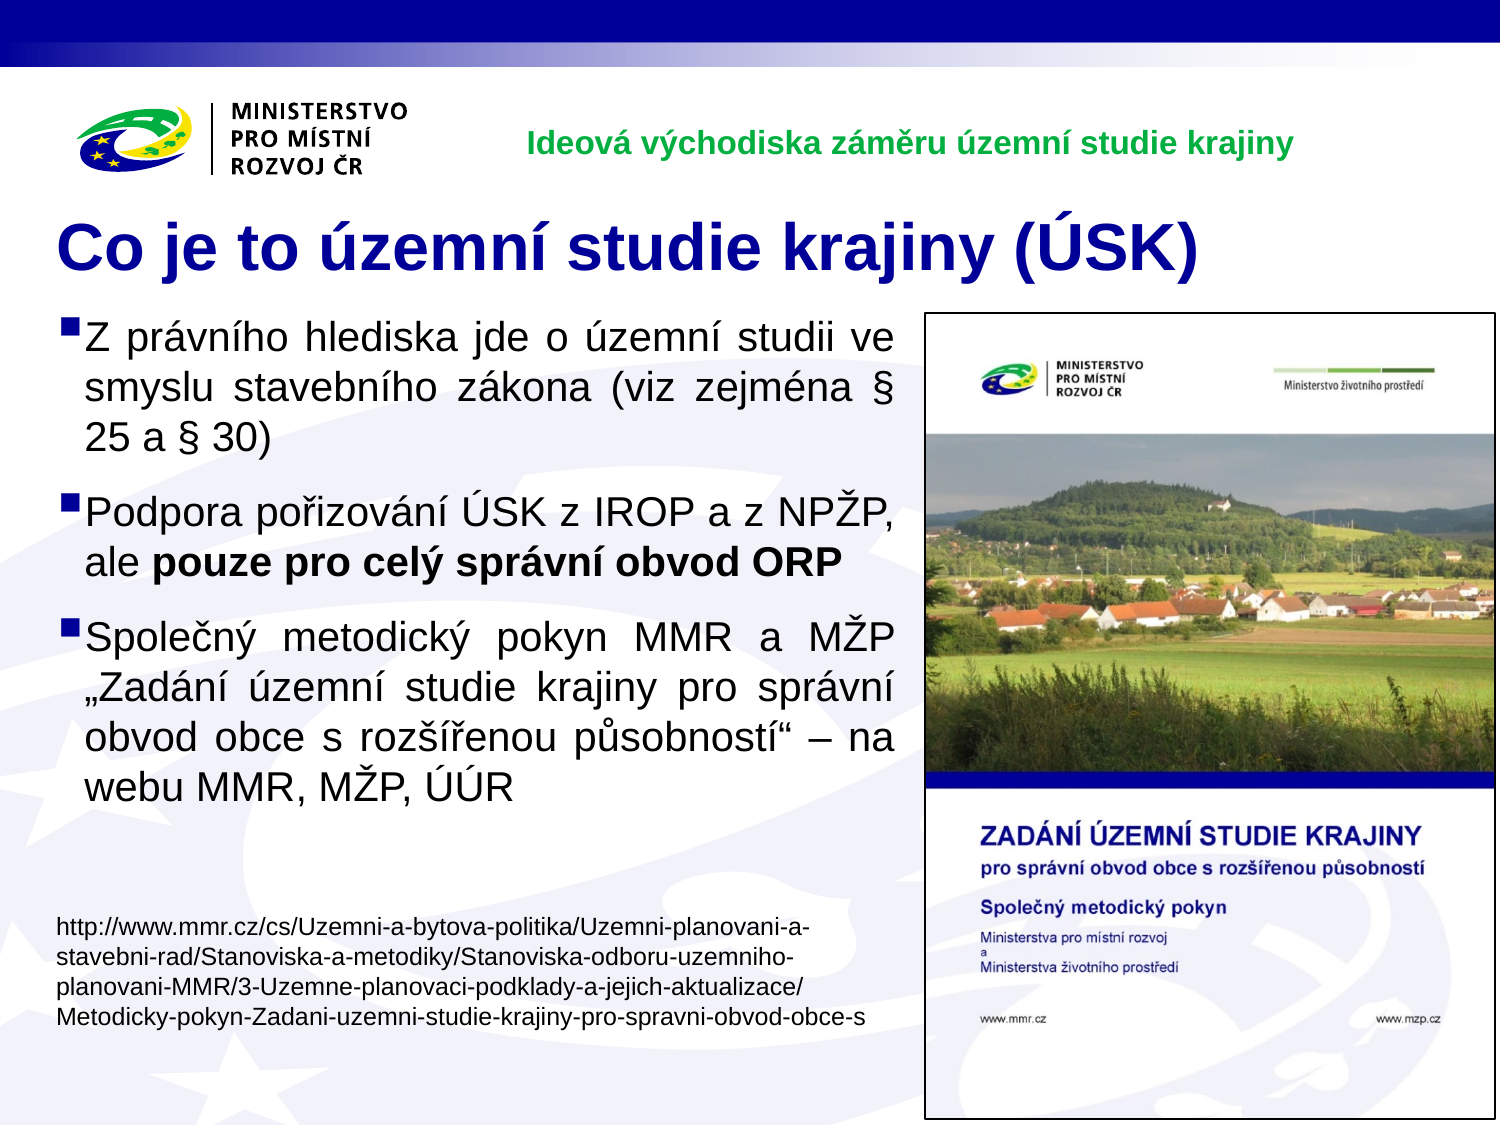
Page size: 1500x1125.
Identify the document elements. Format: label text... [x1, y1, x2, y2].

list Z právního hlediska jde o územní studii ve smyslu stavebního zákona (viz zejména § 25 a § 30) Podpora pořizování ÚSK z IROP a z NPŽP, ale pouze pro celý správní obvod ORP Společný metodický pokyn MMR a MŽP „Zadání územní studie krajiny pro správní obvod obce s rozšířenou působností“ – na webu MMR, MŽP, ÚÚR http://www.mmr.cz/cs/Uzemni-a-bytova-politika/Uzemni-planovani-a-stavebni-rad/Stanoviska-a-metodiky/Stanoviska-odboru-uzemniho-planovani-MMR/3-Uzemne-planovaci-podklady-a-jejich-aktualizace/Metodicky-pokyn-Zadani-uzemni-studie-krajiny-pro-spravni-obvod-obce-s [41, 302, 911, 1083]
picture [926, 314, 1495, 1118]
text_box Ideová východiska záměru územní studie krajiny [511, 113, 1311, 169]
title Co je to územní studie krajiny (ÚSK) [41, 196, 1500, 279]
